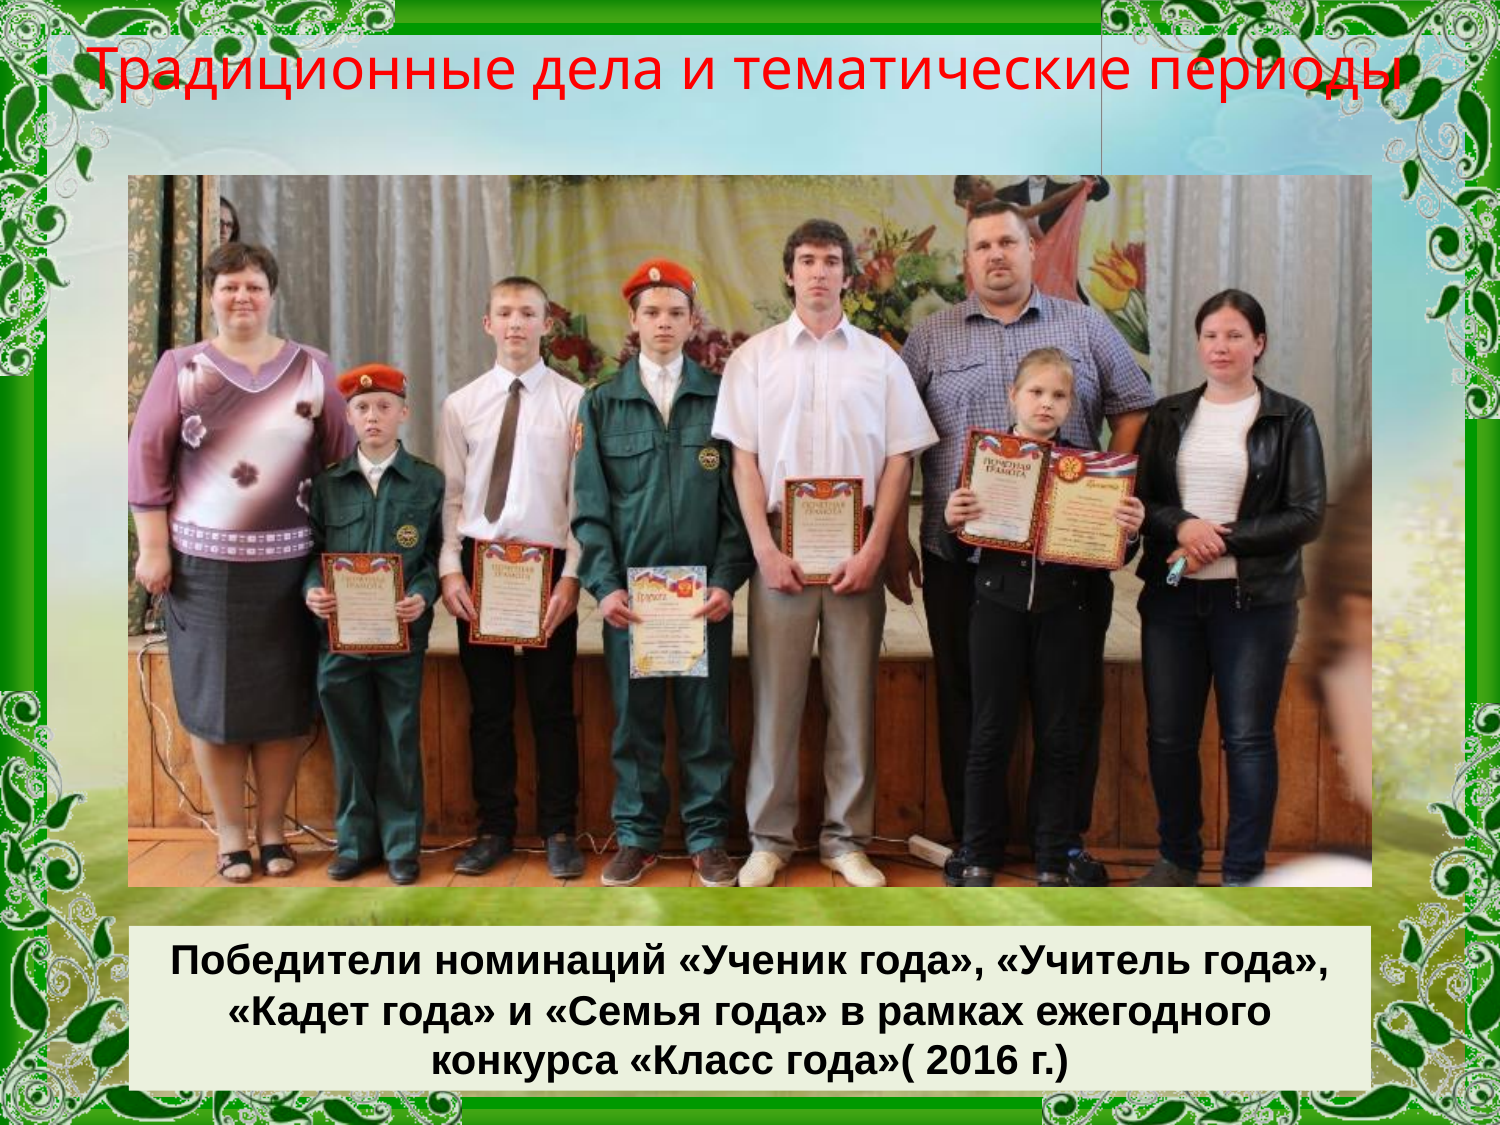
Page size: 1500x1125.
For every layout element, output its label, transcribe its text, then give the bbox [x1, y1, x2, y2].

text_box Традиционные дела и тематические периоды [70, 23, 1421, 211]
text_box Победители номинаций «Ученик года», «Учитель года», «Кадет года» и «Семья года» в рамках ежегодного конкурса «Класс года»( 2016 г.) [128, 925, 1371, 1091]
picture [0, 0, 1500, 1125]
